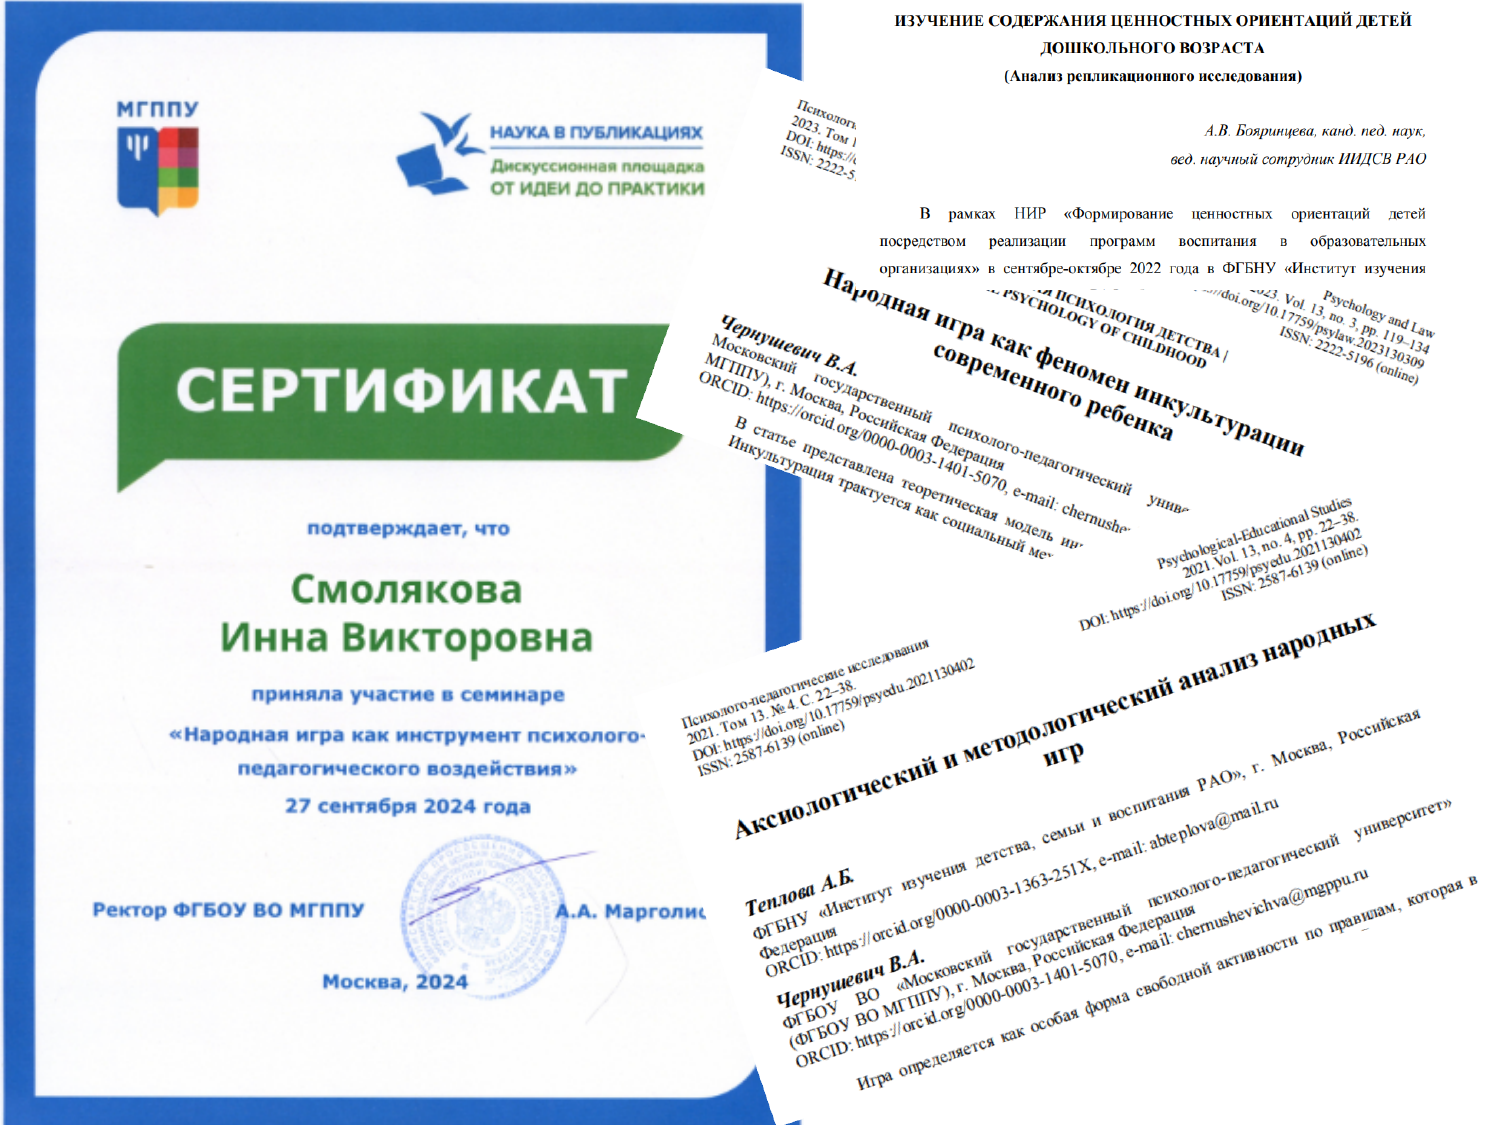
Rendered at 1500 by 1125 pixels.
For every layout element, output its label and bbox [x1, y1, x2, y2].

list [0, 0, 804, 1125]
picture [674, 0, 1500, 1118]
